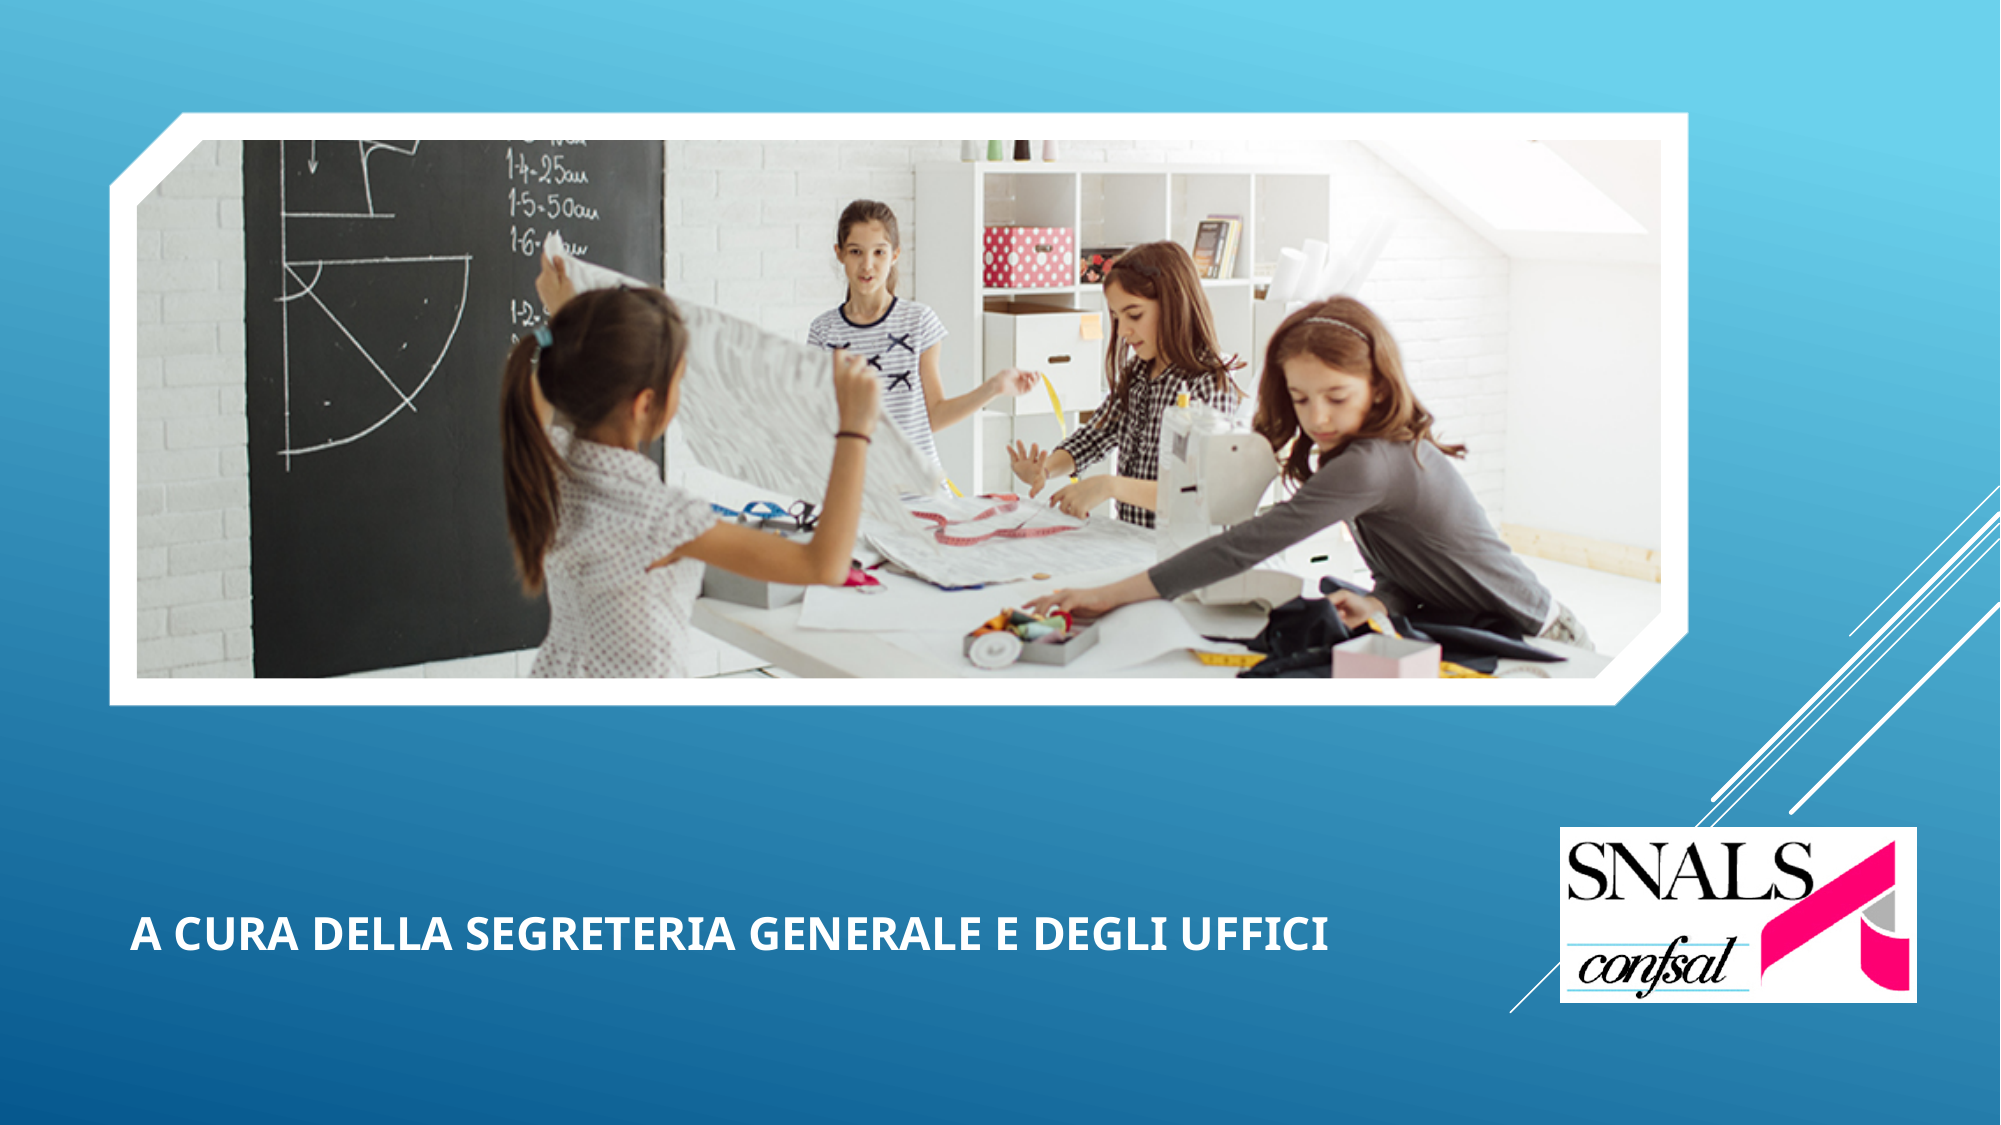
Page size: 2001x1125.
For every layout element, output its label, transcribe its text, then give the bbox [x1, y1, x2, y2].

title A cura della Segreteria Generale e degli Uffici [115, 819, 1683, 1023]
picture [1559, 827, 1918, 1003]
picture [136, 139, 1662, 679]
text_box [108, 158, 1510, 707]
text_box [1510, 485, 2000, 1013]
text_box [0, 0, 2000, 1125]
text_box [155, 111, 1689, 485]
